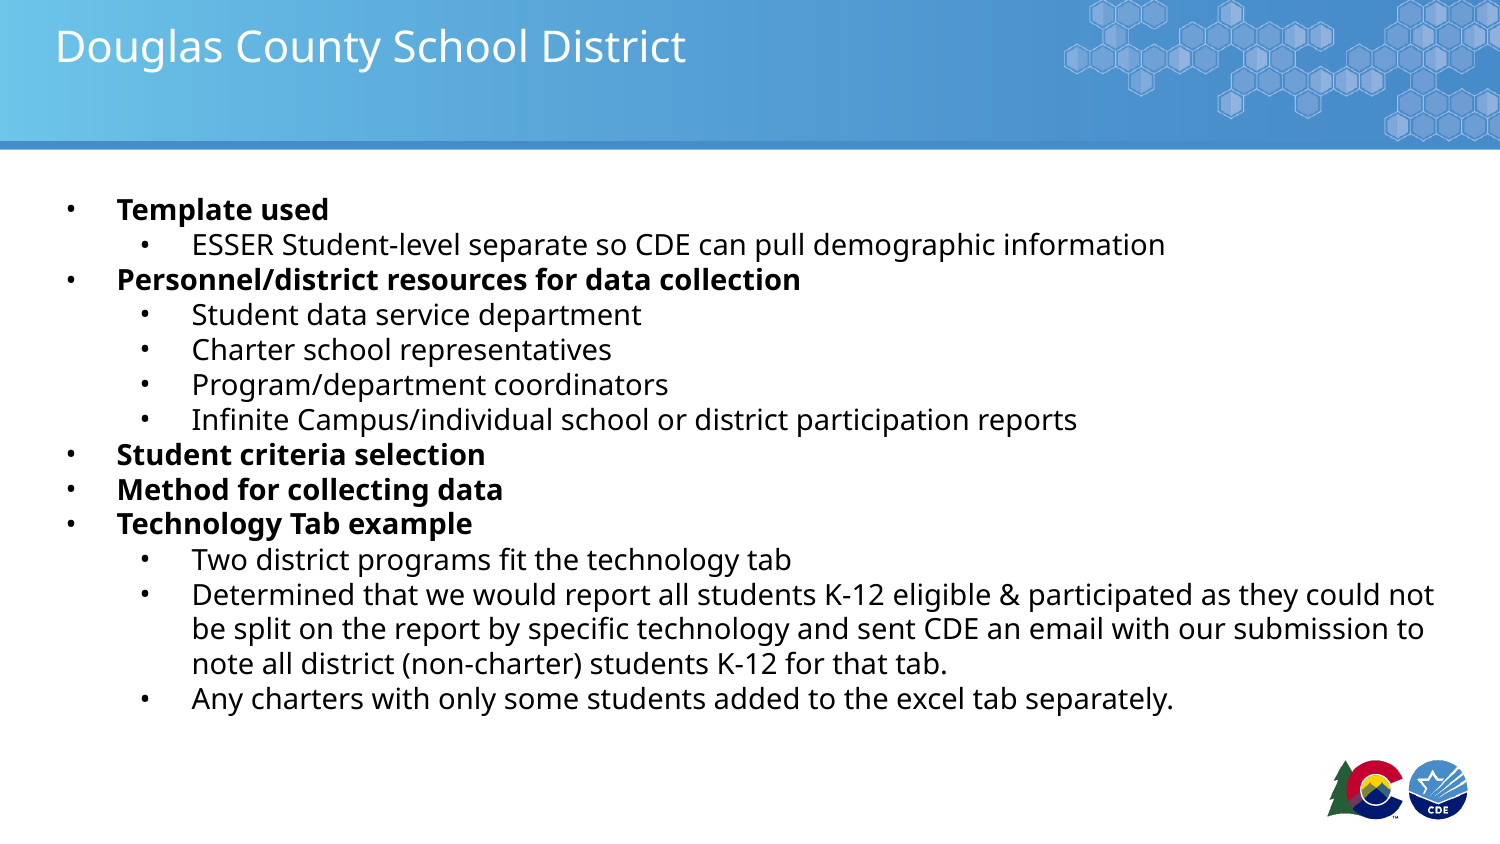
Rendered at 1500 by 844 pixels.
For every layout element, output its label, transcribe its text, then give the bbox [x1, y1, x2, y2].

list Template used ESSER Student-level separate so CDE can pull demographic information Personnel/district resources for data collection Student data service department Charter school representatives Program/department coordinators Infinite Campus/individual school or district participation reports Student criteria selection Method for collecting data Technology Tab example Two district programs fit the technology tab Determined that we would report all students K-12 eligible & participated as they could not be split on the report by specific technology and sent CDE an email with our submission to note all district (non-charter) students K-12 for that tab. Any charters with only some students added to the excel tab separately. [41, 191, 1452, 727]
picture [0, 0, 1500, 150]
title Douglas County School District [54, 25, 1047, 136]
picture [1326, 759, 1468, 820]
